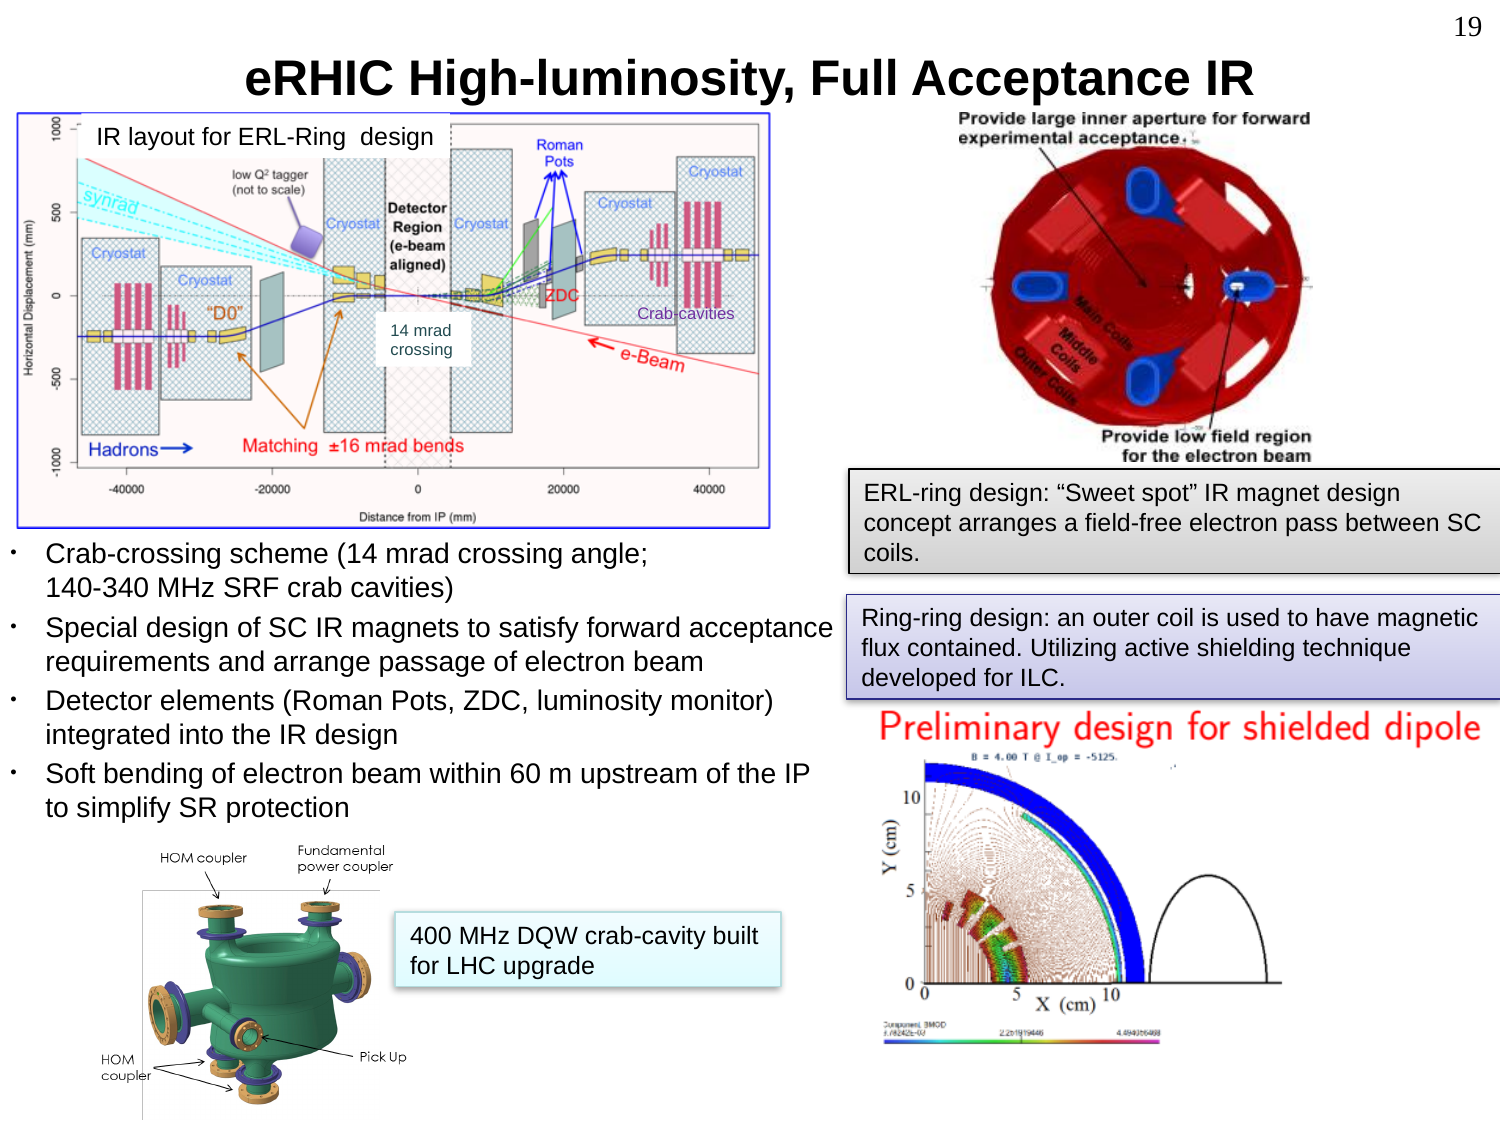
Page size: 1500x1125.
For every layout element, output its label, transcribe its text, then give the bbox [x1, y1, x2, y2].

picture [958, 112, 1313, 462]
title eRHIC High-luminosity, Full Acceptance IR [56, 15, 1444, 134]
text_box ERL-ring design: “Sweet spot” IR magnet design concept arranges a field-free electron pass between SC coils. [848, 468, 1500, 574]
list Crab-crossing scheme (14 mrad crossing angle; 140-340 MHz SRF crab cavities) Special design of SC IR magnets to satisfy forward acceptance requirements and arrange passage of electron beam Detector elements (Roman Pots, ZDC, luminosity monitor) integrated into the IR design Soft bending of electron beam within 60 m upstream of the IP to simplify SR protection [0, 528, 852, 844]
picture [16, 112, 772, 529]
picture [869, 702, 1491, 1051]
picture [93, 838, 415, 1121]
text_box 400 MHz DQW crab-cavity built for LHC upgrade [419, 911, 782, 987]
text_box Ring-ring design: an outer coil is used to have magnetic flux contained. Utilizing active shielding technique developed for ILC. [846, 594, 1500, 700]
